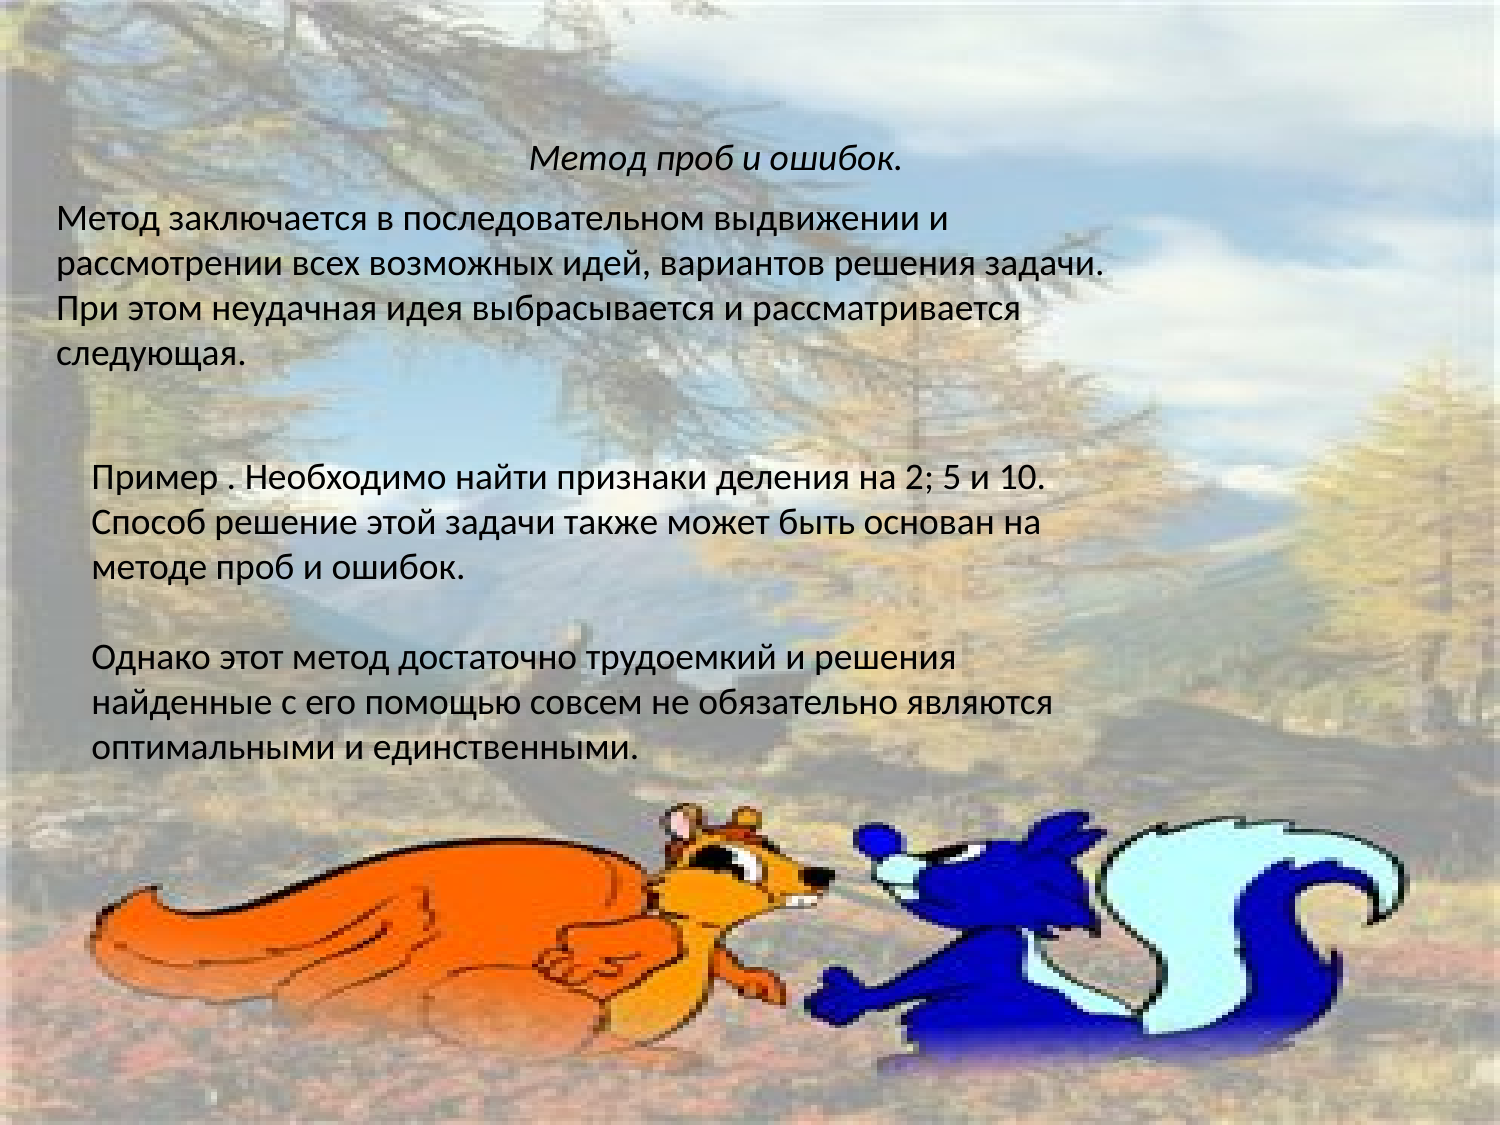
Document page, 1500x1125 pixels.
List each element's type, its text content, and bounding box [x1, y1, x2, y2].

picture [0, 0, 1500, 1125]
text_box Метод проб и ошибок. [513, 125, 955, 185]
text_box Метод заключается в последовательном выдвижении и рассмотрении всех возможных идей, вариантов решения задачи. При этом неудачная идея выбрасывается и рассматривается следующая. [41, 185, 1125, 381]
text_box Пример . Необходимо найти признаки деления на 2; 5 и 10. Способ решение этой задачи также может быть основан на методе проб и ошибок. Однако этот метод достаточно трудоемкий и решения найденные с его помощью совсем не обязательно являются оптимальными и единственными. [76, 444, 1125, 775]
